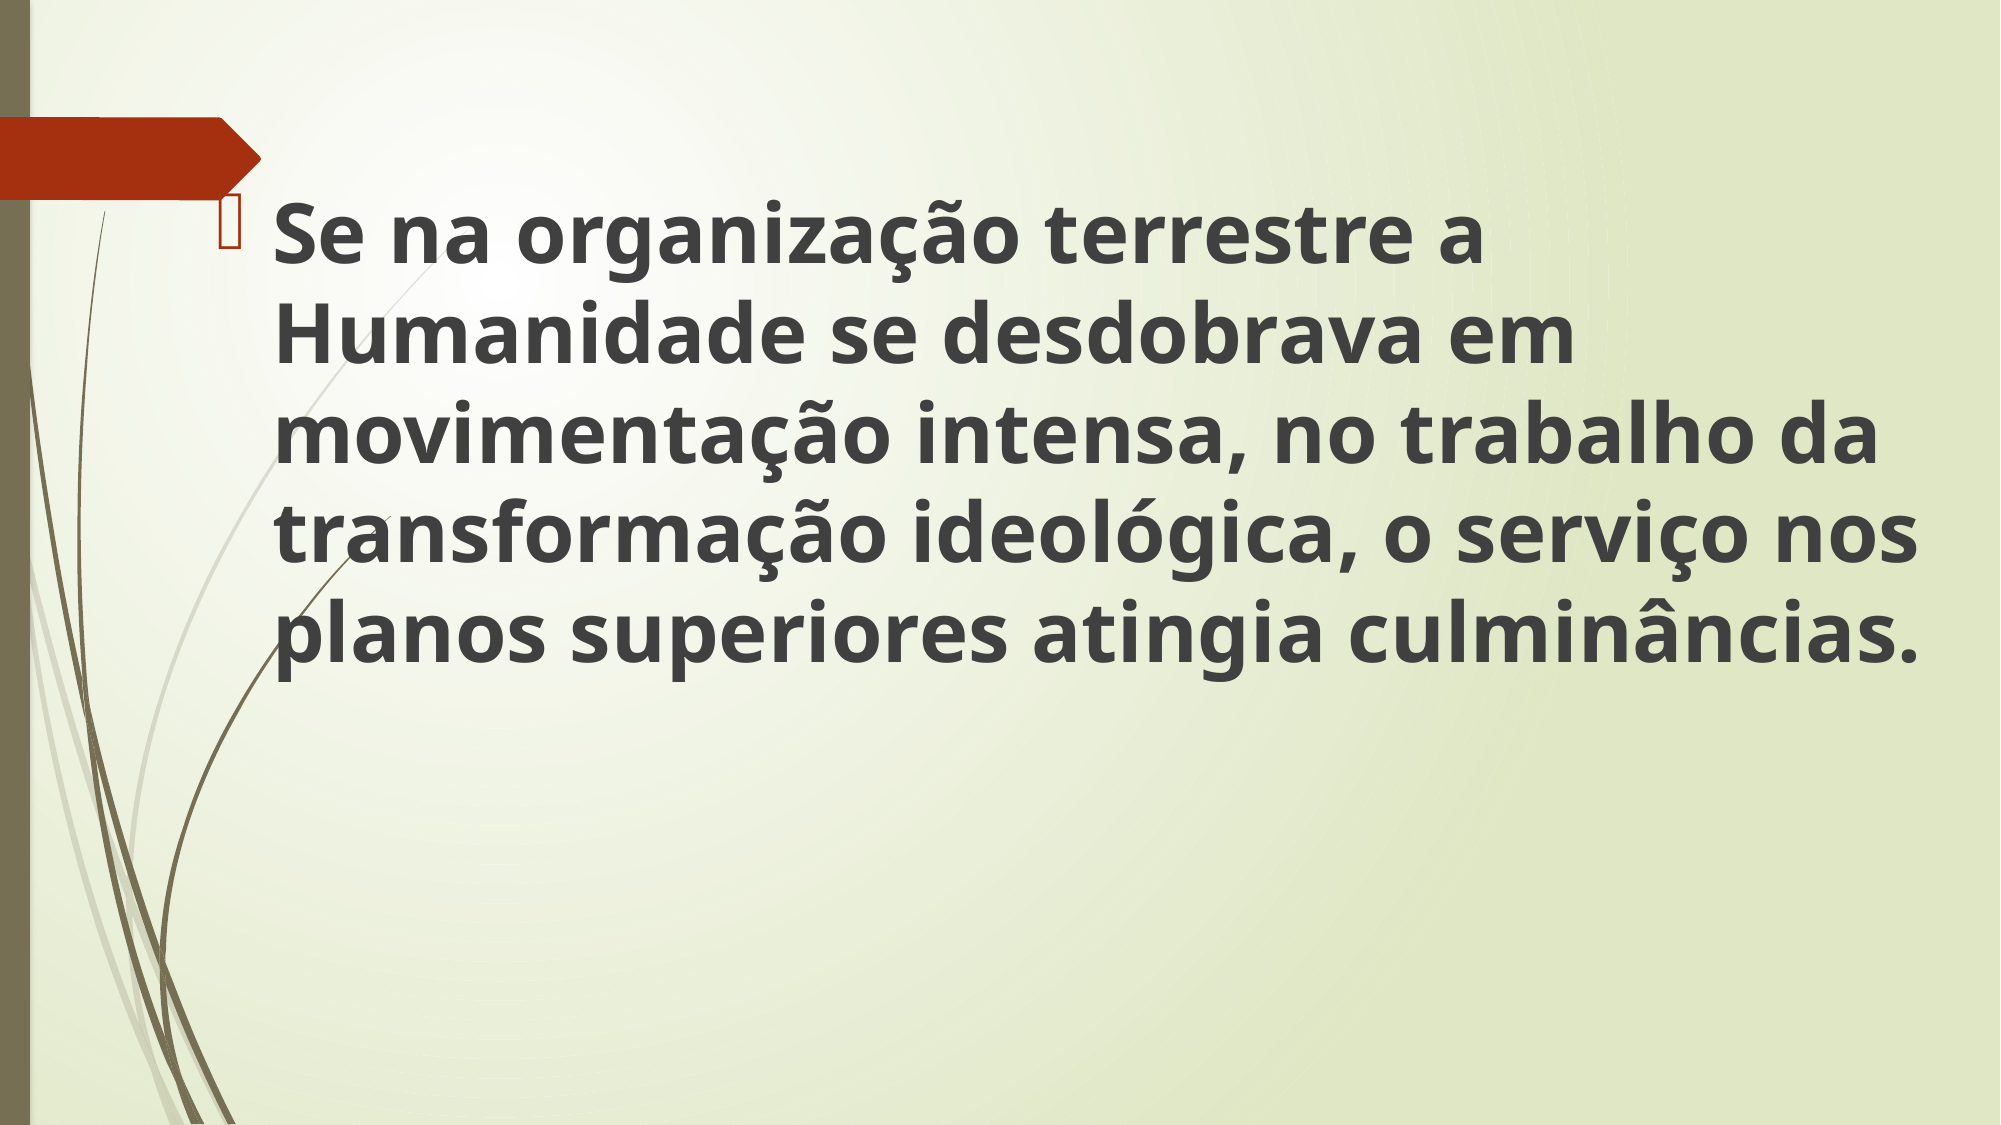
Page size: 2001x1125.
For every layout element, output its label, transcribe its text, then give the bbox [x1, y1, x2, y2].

list Se na organização terrestre a Humanidade se desdobrava em movimentação intensa, no trabalho da transformação ideológica, o serviço nos planos superiores atingia culminâncias. [201, 0, 2000, 1125]
